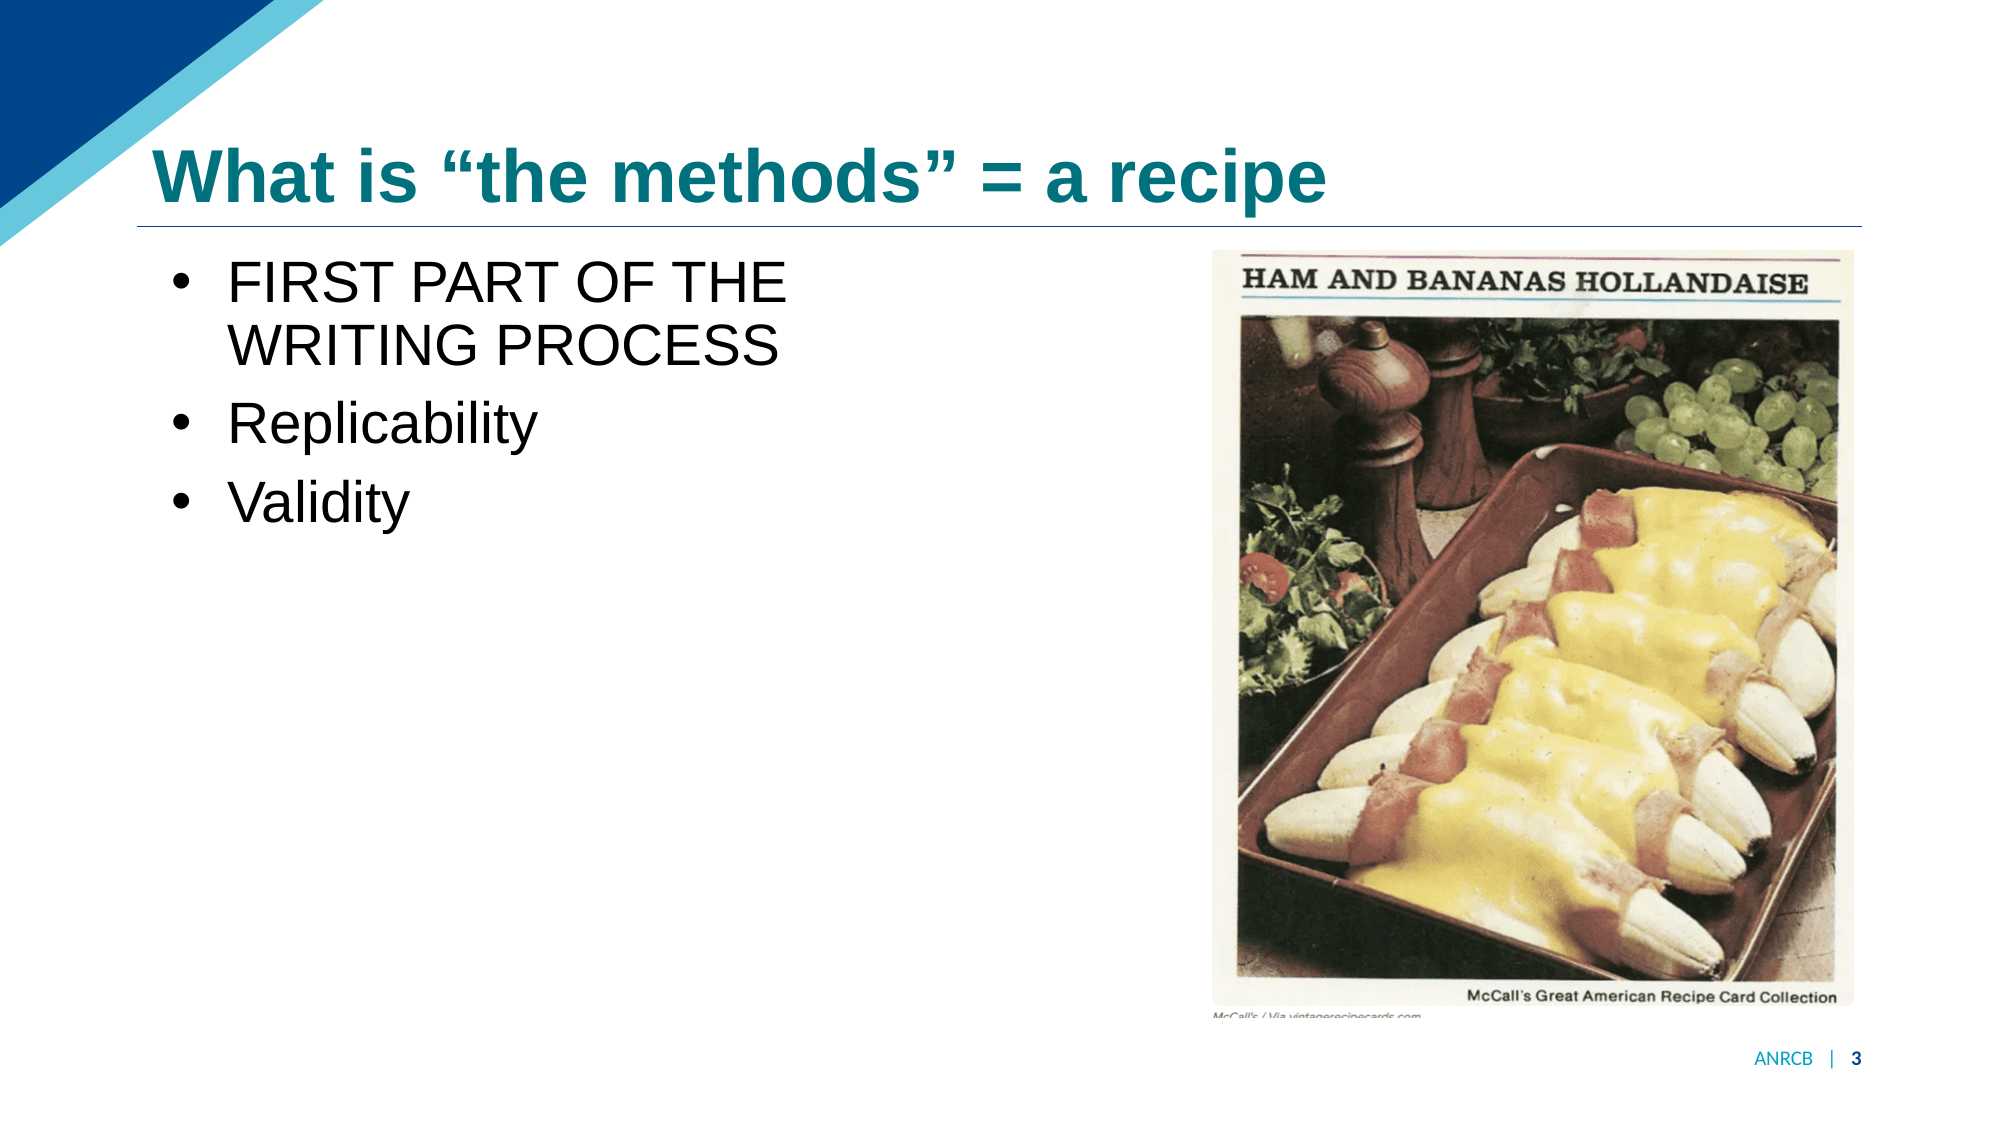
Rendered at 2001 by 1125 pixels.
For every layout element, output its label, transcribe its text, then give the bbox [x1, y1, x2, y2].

picture [1211, 250, 1863, 1018]
slide_number ANRCB | 3 [1546, 1041, 1877, 1073]
list FIRST PART OF THE WRITING PROCESS Replicability Validity [137, 244, 970, 1016]
title What is “the methods” = a recipe [137, 59, 1863, 227]
